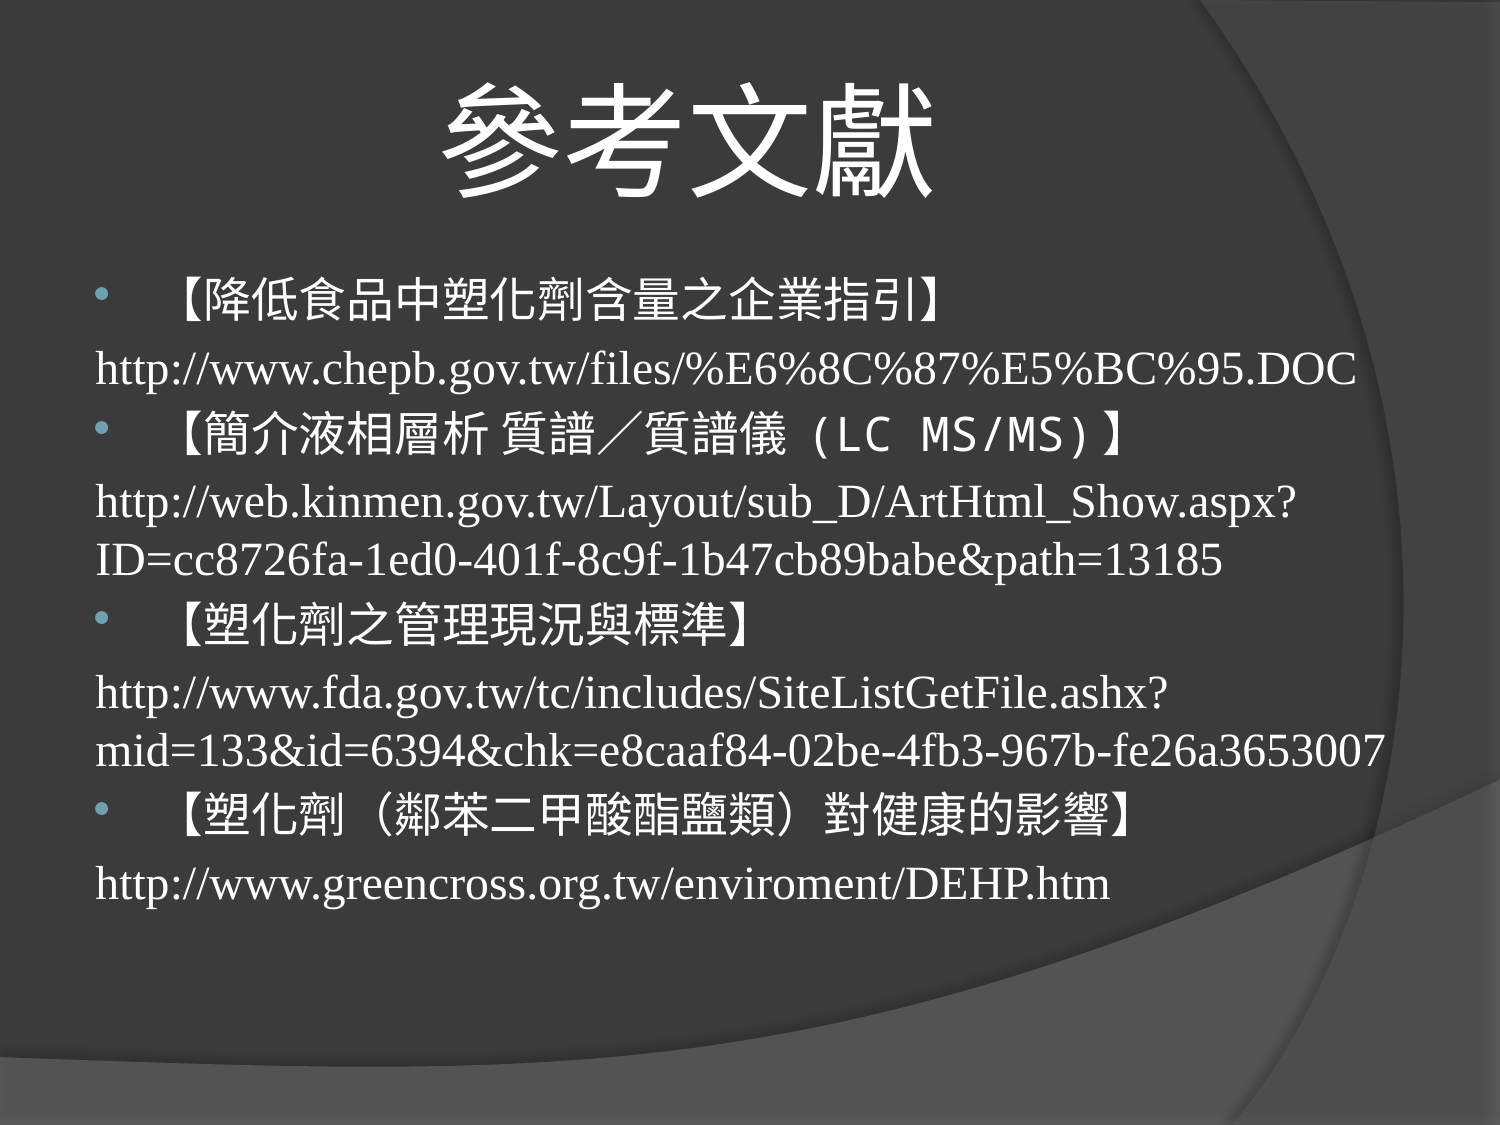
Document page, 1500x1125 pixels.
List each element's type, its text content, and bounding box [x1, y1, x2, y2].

list 【降低食品中塑化劑含量之企業指引】 http://www.chepb.gov.tw/files/%E6%8C%87%E5%BC%95.DOC 【簡介液相層析 質譜／質譜儀 (LC MS/MS)】 http://web.kinmen.gov.tw/Layout/sub_D/ArtHtml_Show.aspx?ID=cc8726fa-1ed0-401f-8c9f-1b47cb89babe&path=13185 【塑化劑之管理現況與標準】 http://www.fda.gov.tw/tc/includes/SiteListGetFile.ashx?mid=133&id=6394&chk=e8caaf84-02be-4fb3-967b-fe26a3653007 【塑化劑（鄰苯二甲酸酯鹽類）對健康的影響】 http://www.greencross.org.tw/enviroment/DEHP.htm [75, 262, 1412, 1005]
title 參考文獻 [75, 45, 1300, 233]
